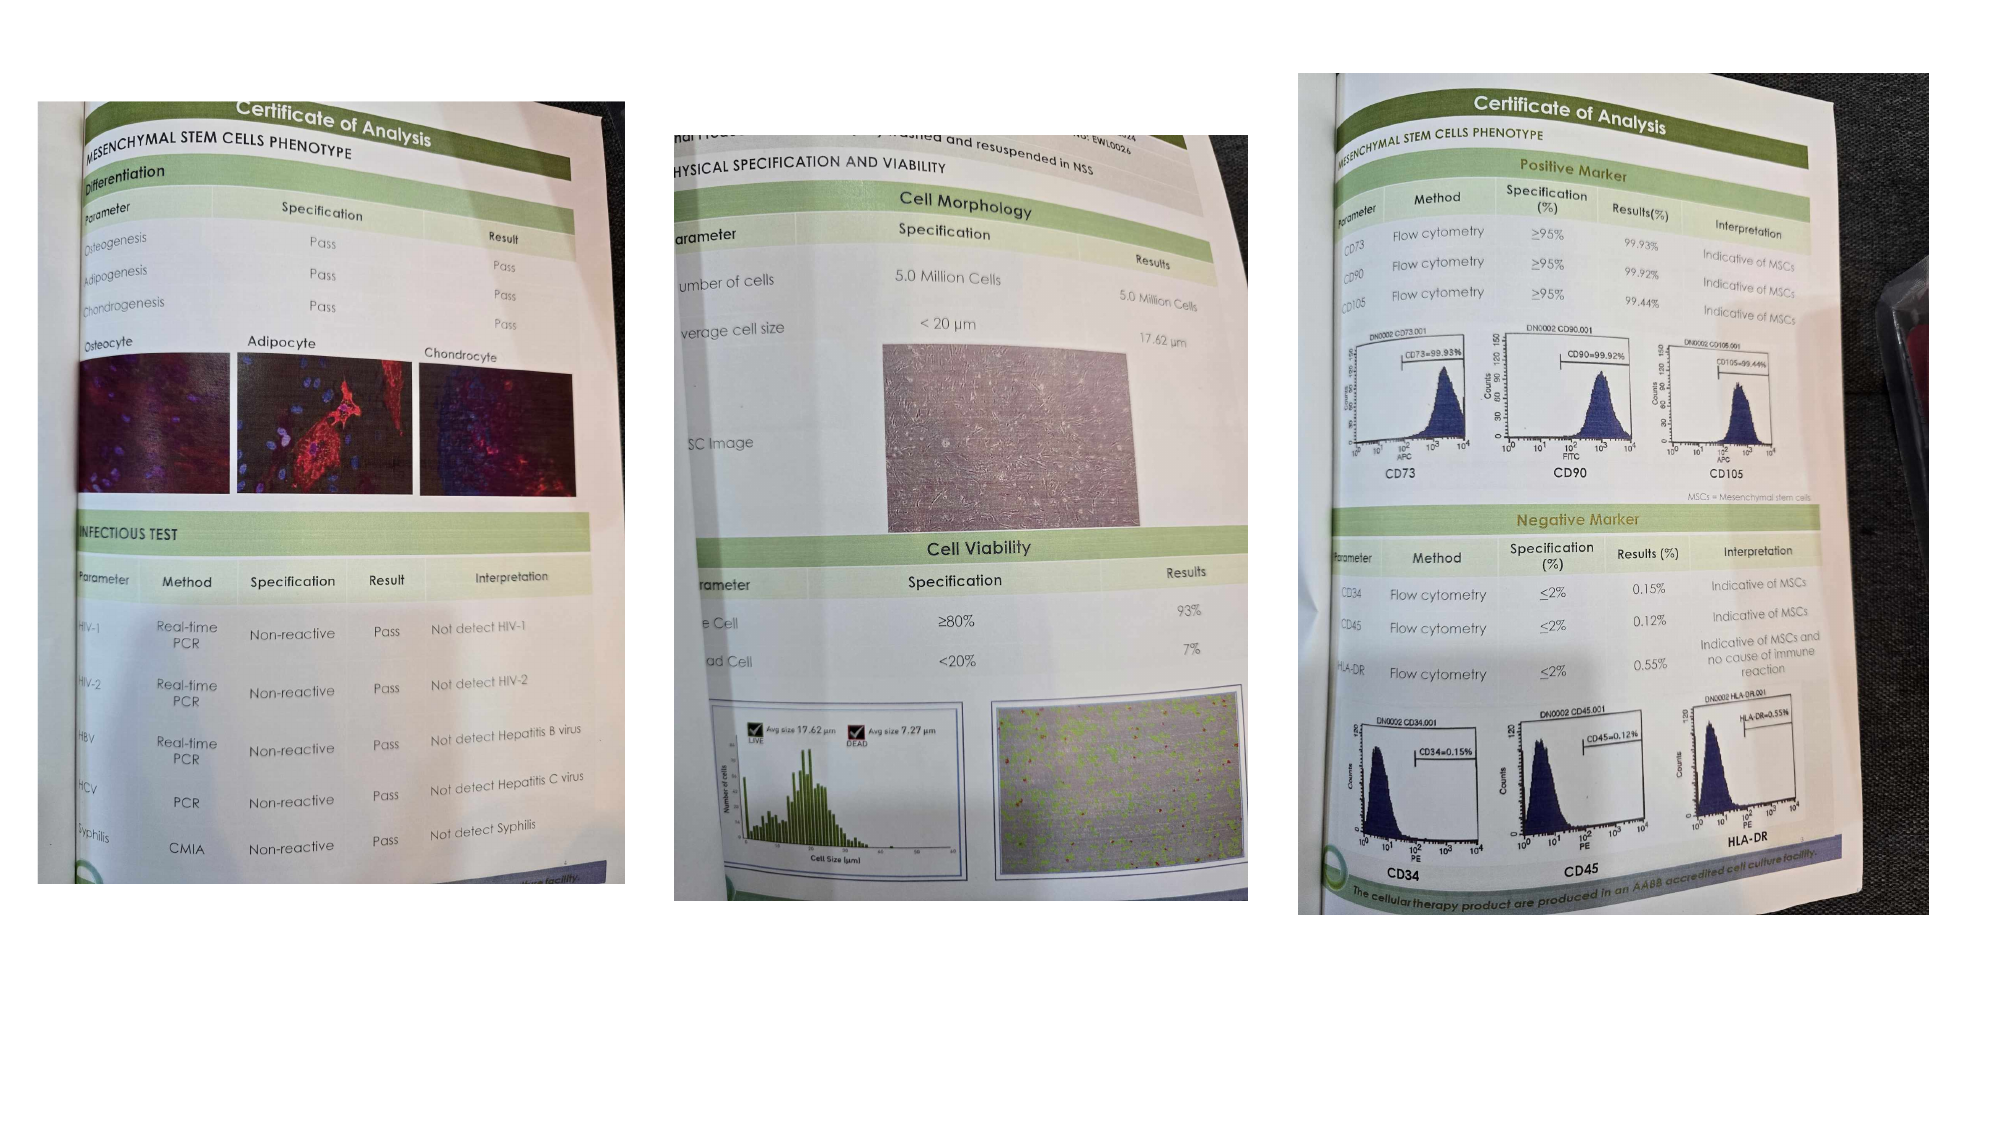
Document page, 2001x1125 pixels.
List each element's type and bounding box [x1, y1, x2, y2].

picture [0, 103, 1248, 901]
picture [1298, 73, 1929, 915]
